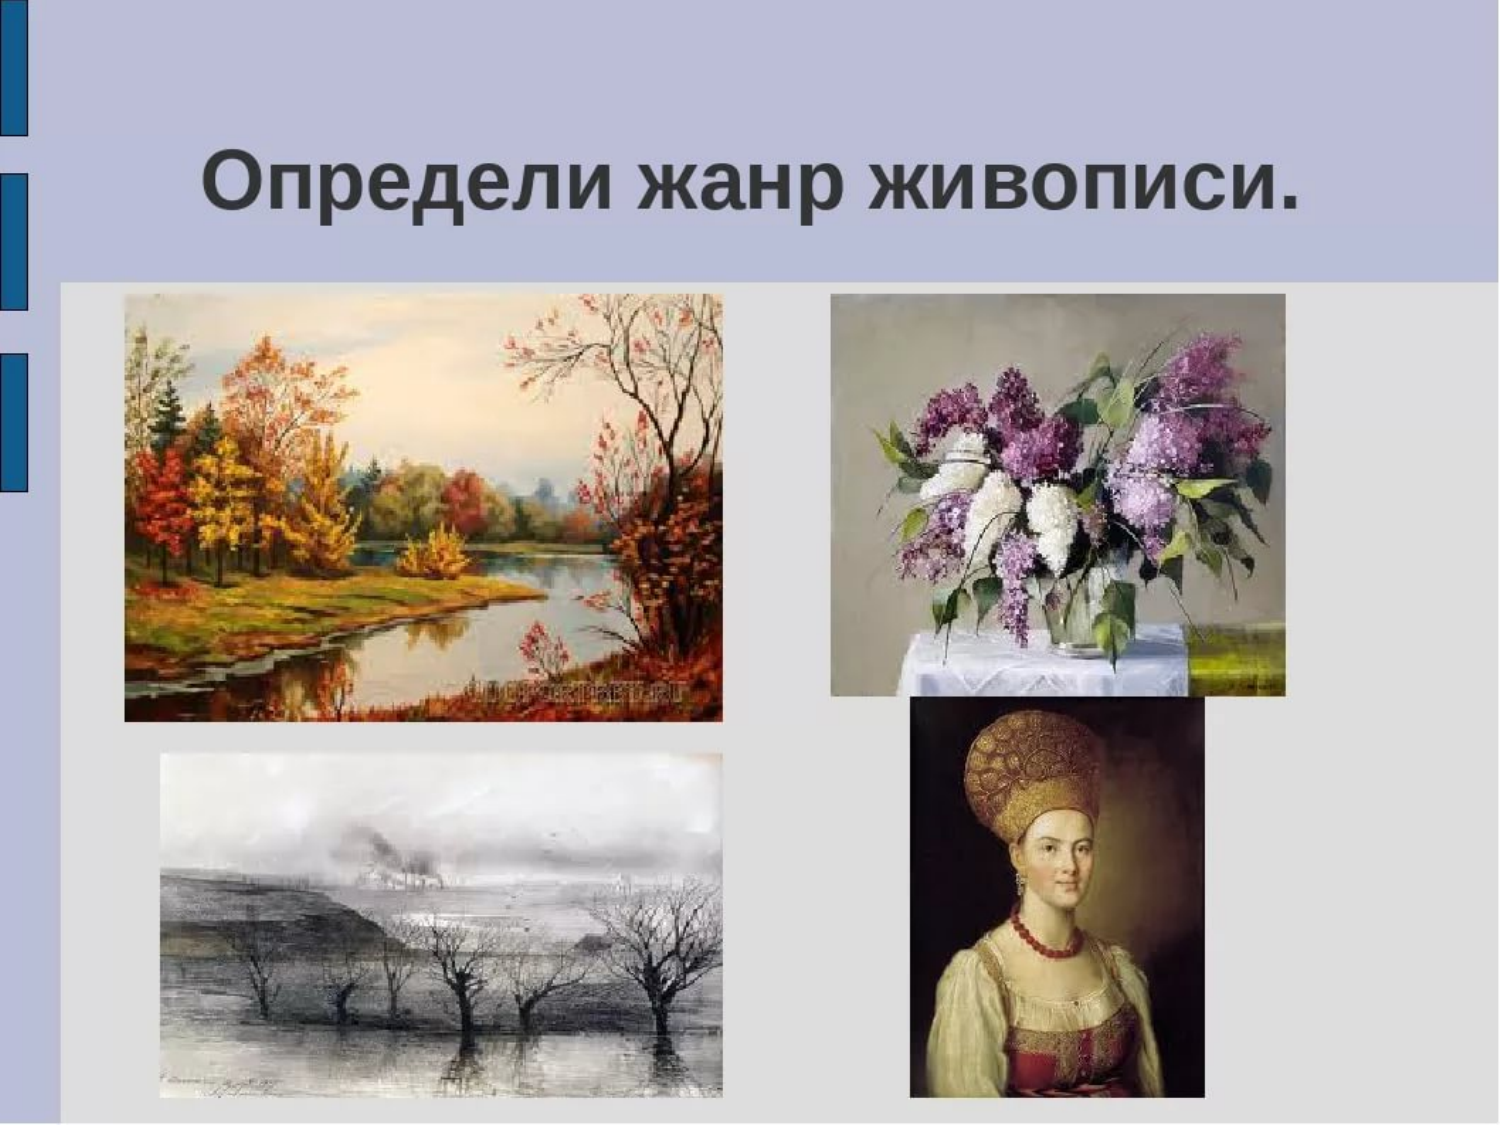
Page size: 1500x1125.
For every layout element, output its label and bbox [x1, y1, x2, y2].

list [0, 0, 1500, 1125]
